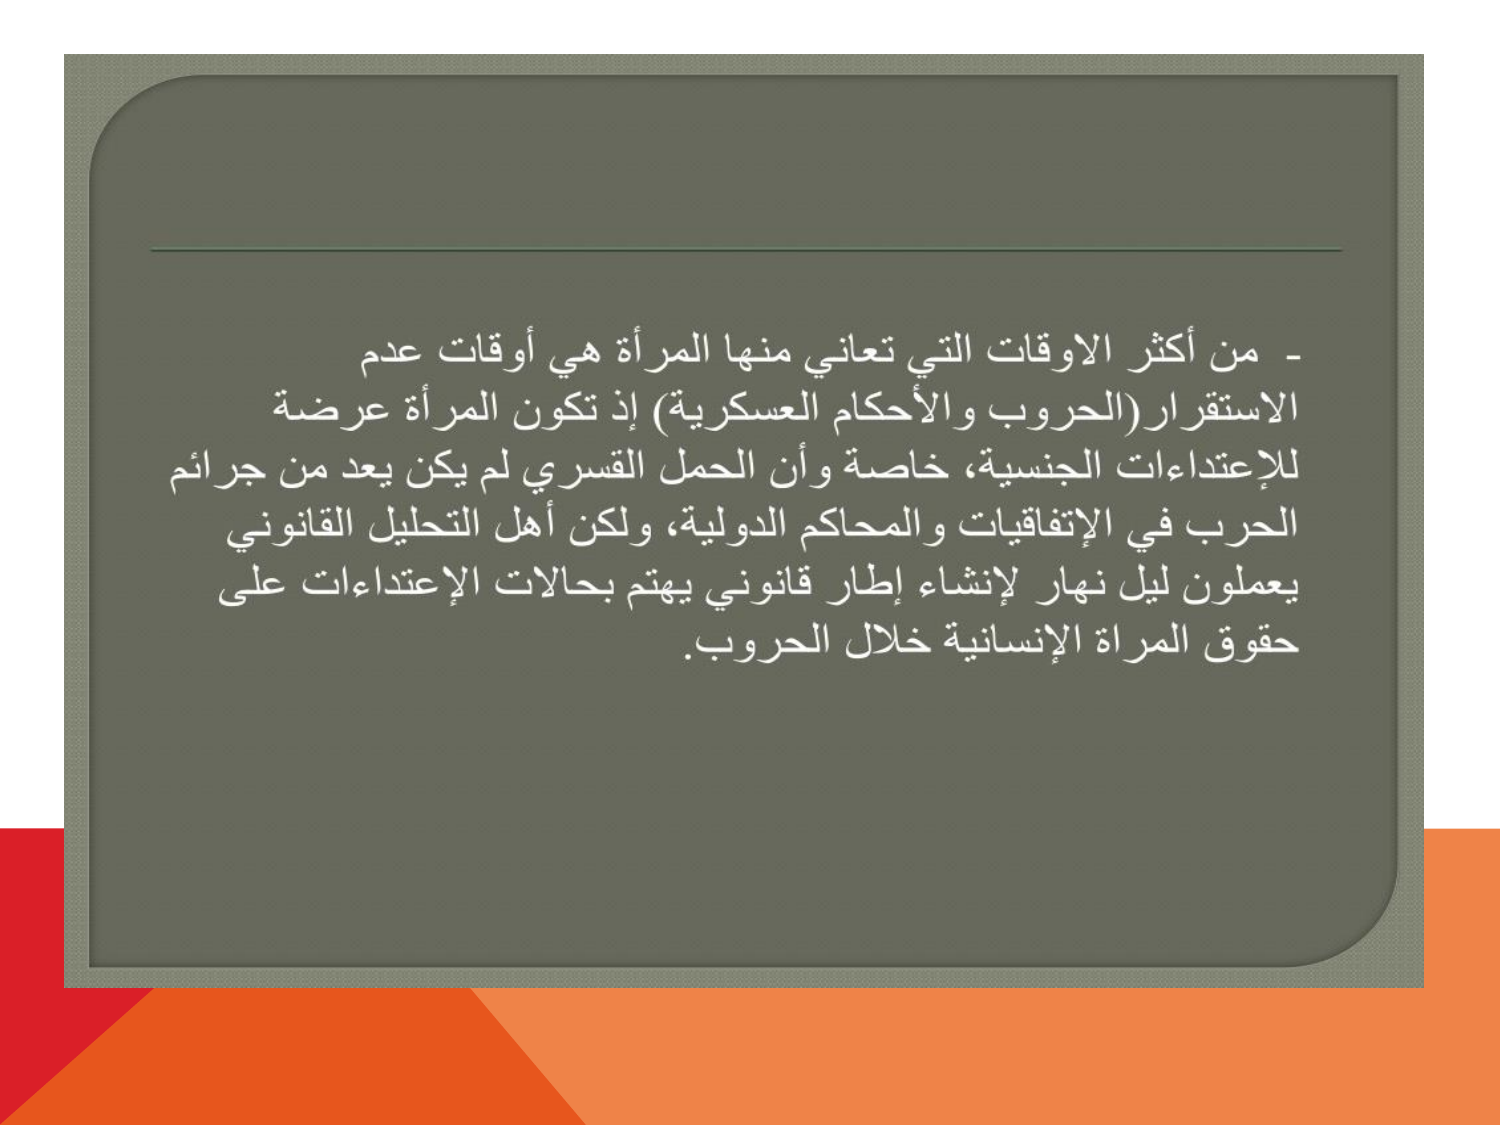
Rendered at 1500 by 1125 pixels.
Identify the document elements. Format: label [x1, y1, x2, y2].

picture [64, 54, 1424, 988]
